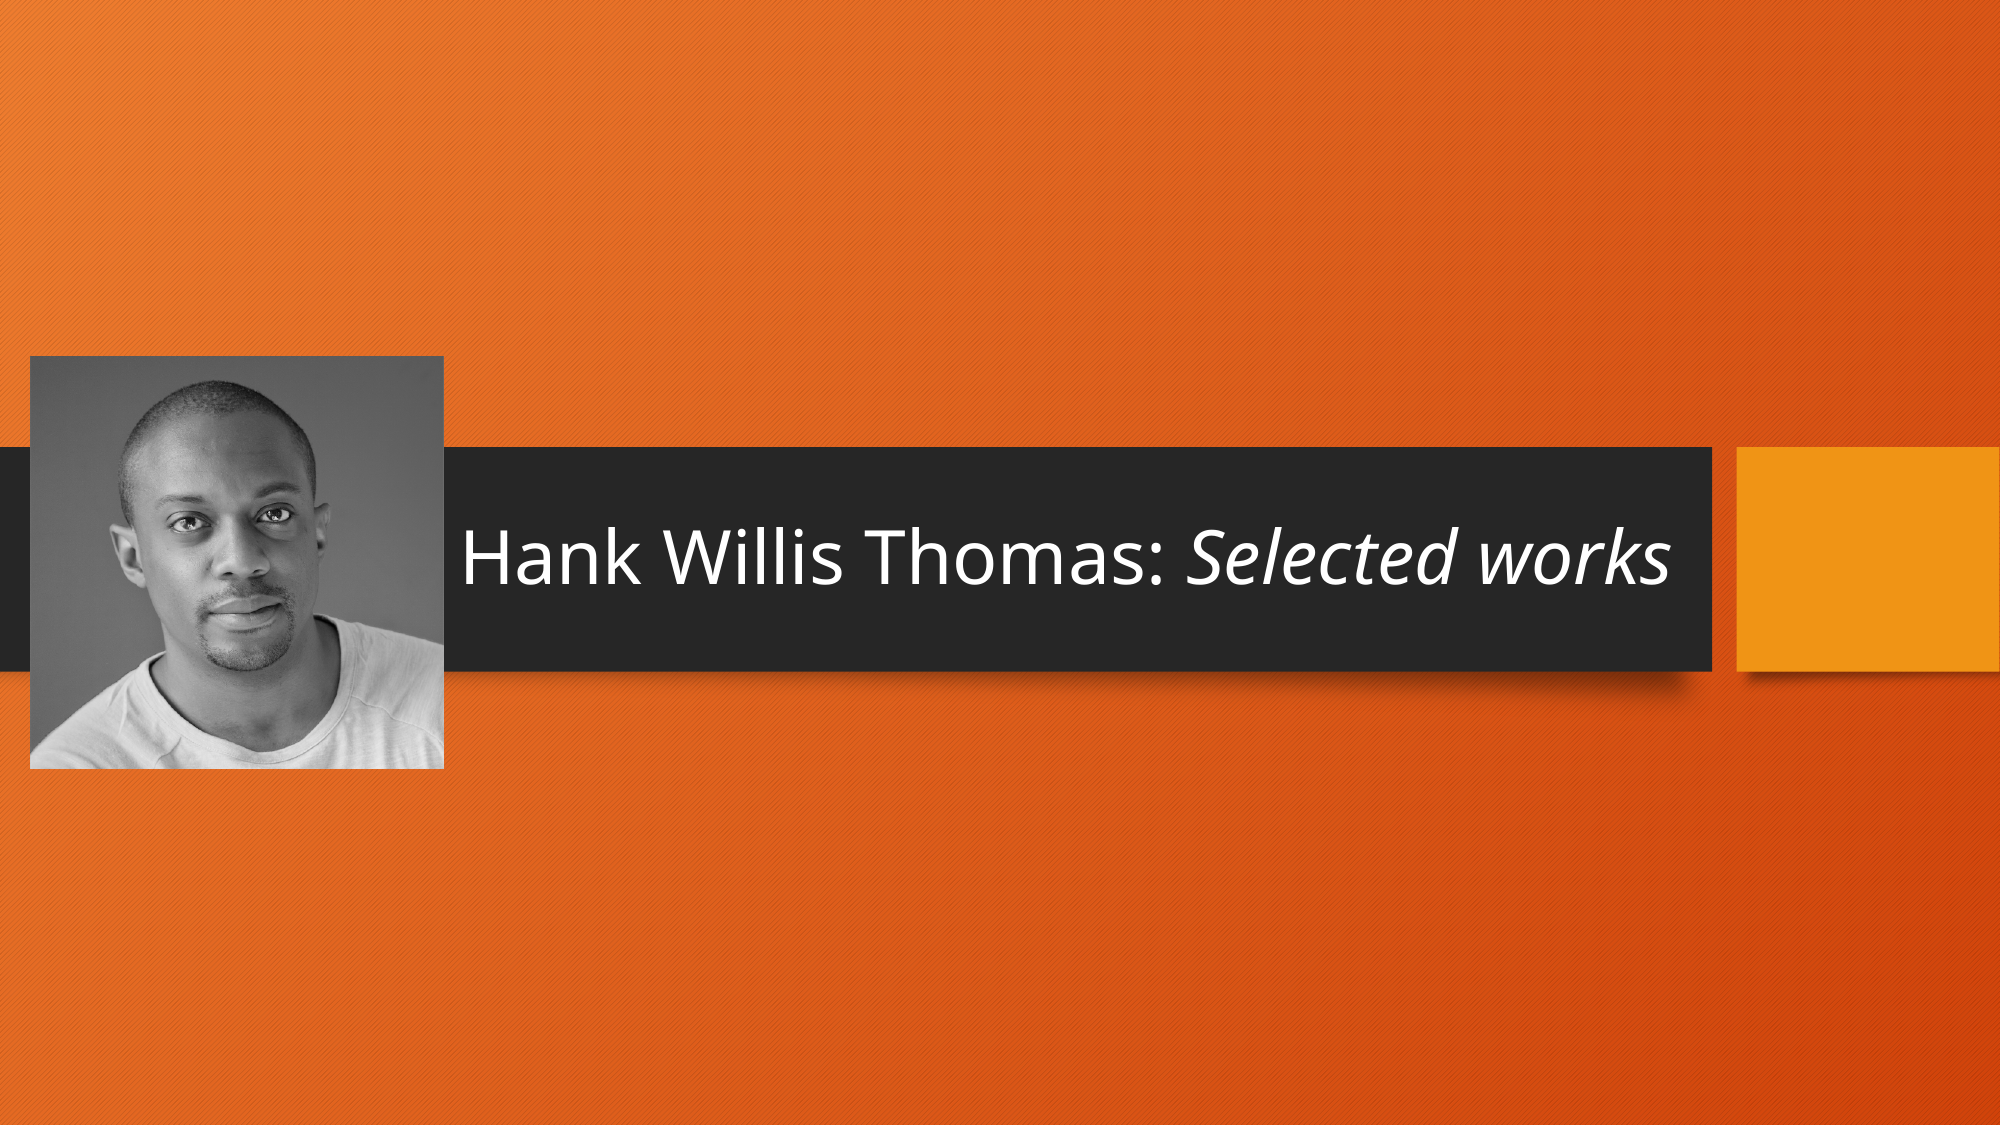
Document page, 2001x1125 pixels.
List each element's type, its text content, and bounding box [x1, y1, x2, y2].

picture [0, 355, 1713, 770]
picture [1736, 672, 2000, 695]
title Hank Willis Thomas: Selected works [444, 470, 1689, 650]
